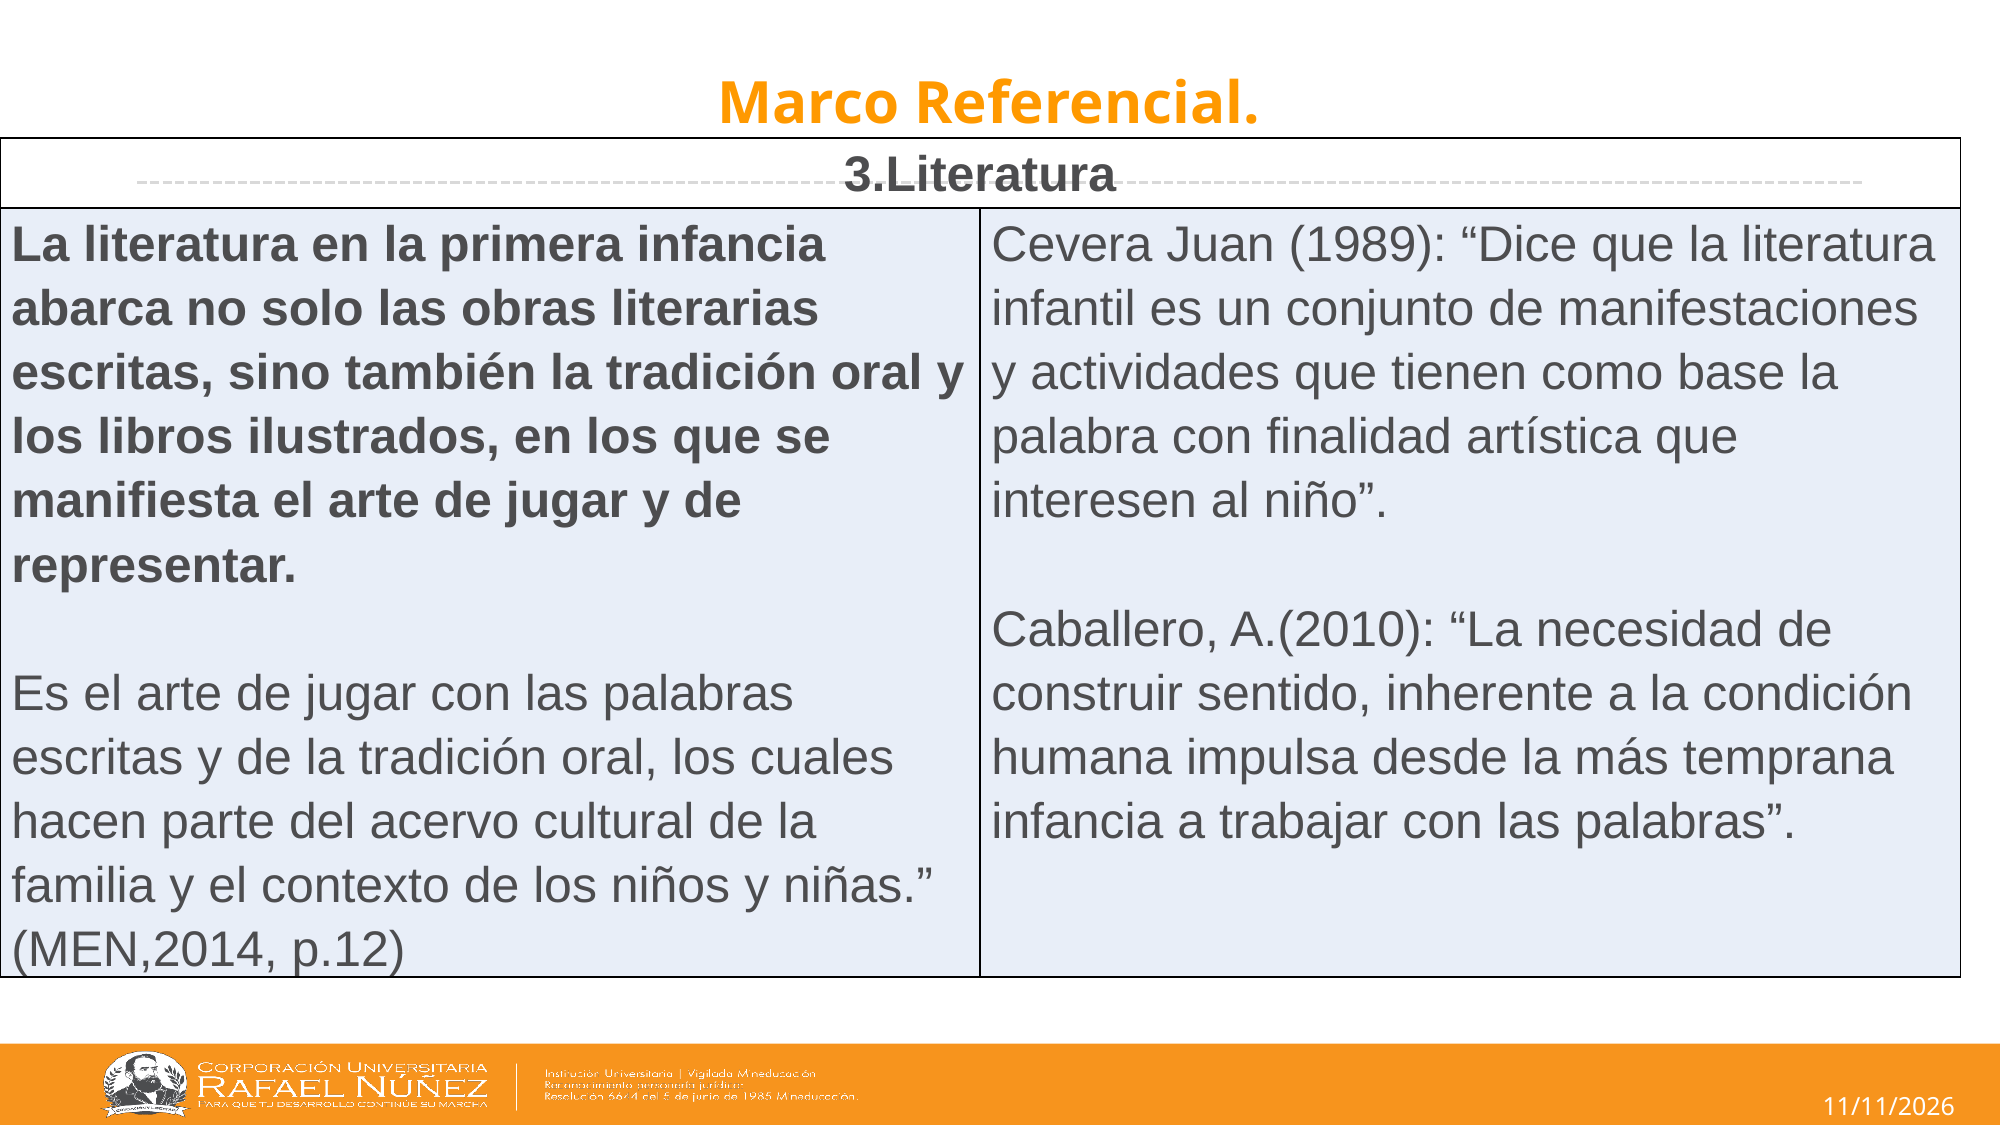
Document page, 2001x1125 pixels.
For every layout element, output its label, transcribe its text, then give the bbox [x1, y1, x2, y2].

title Marco Referencial. [133, 19, 1859, 137]
picture [75, 1038, 880, 1125]
table_cell Cevera Juan (1989): “Dice que la literatura infantil es un conjunto de manifestaciones y actividades que tienen como base la palabra con finalidad artística que interesen al niño”. Caballero, A.(2010): “La necesidad de construir sentido, inherente a la condición humana impulsa desde la más temprana infancia a trabajar con las palabras”. [981, 209, 1960, 976]
table_cell La literatura en la primera infancia abarca no solo las obras literarias escritas, sino también la tradición oral y los libros ilustrados, en los que se manifiesta el arte de jugar y de representar. Es el arte de jugar con las palabras escritas y de la tradición oral, los cuales hacen parte del acervo cultural de la familia y el contexto de los niños y niñas.” (MEN,2014, p.12) [1, 209, 979, 976]
table_header 3.Literatura [1, 139, 1960, 207]
